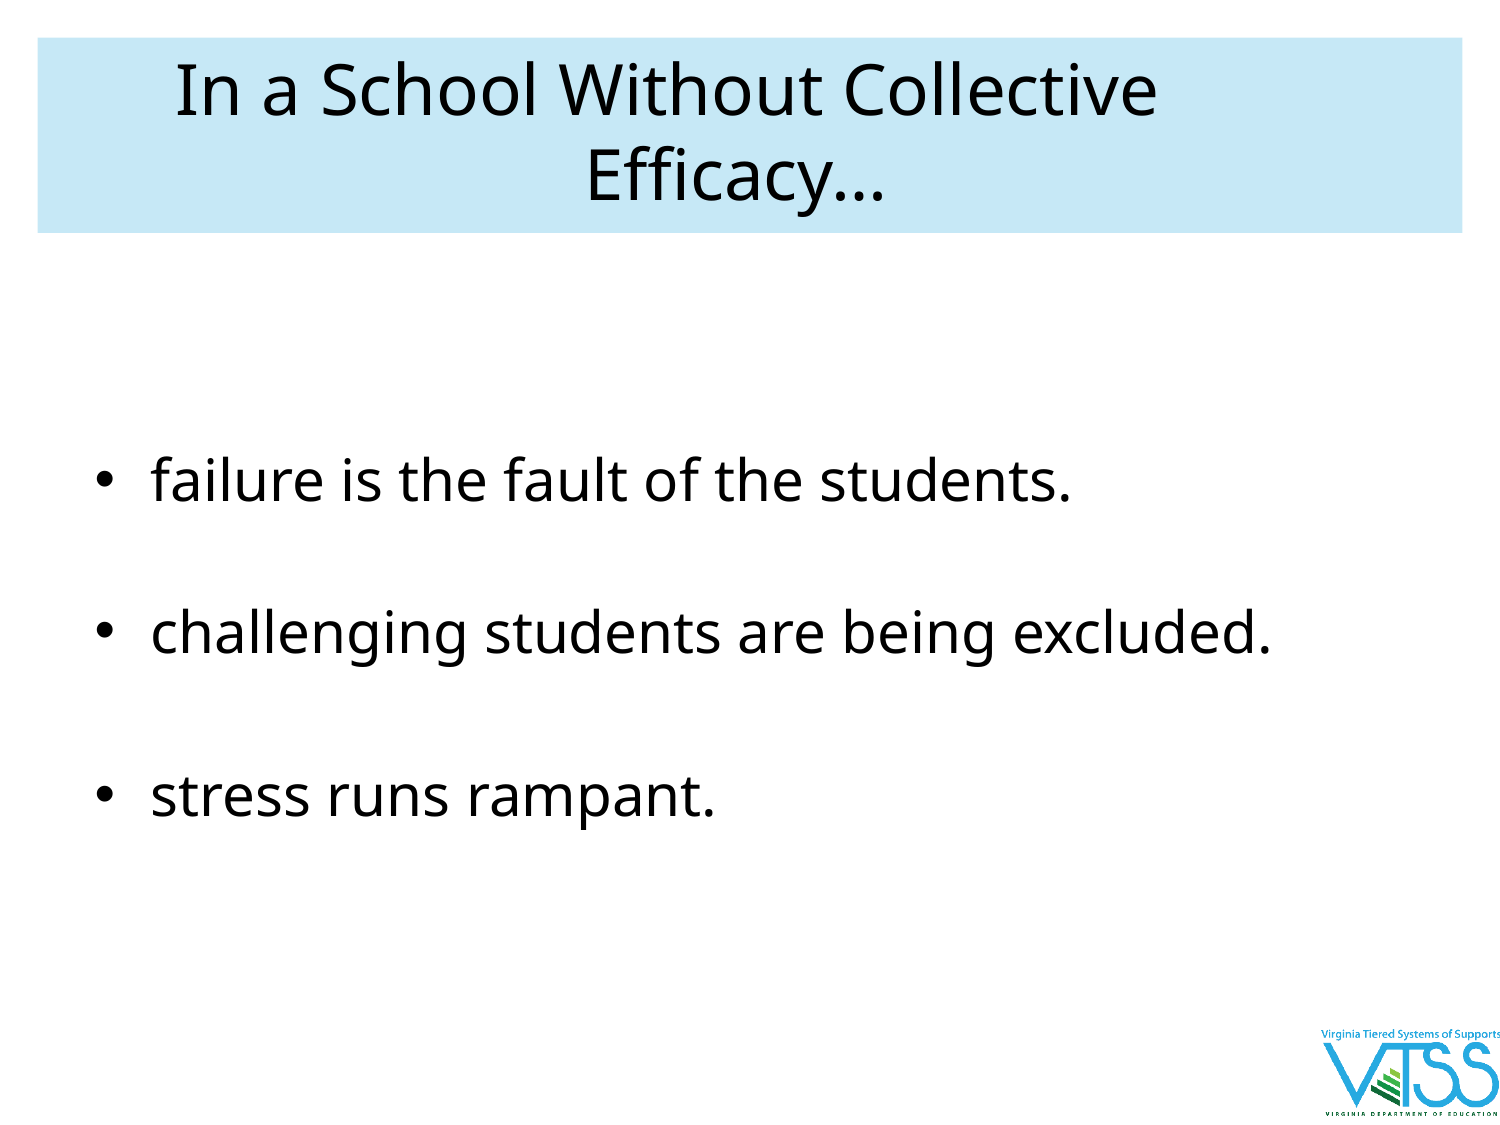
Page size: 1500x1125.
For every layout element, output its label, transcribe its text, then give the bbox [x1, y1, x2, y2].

text_box failure is the fault of the students. challenging students are being excluded. stress runs rampant. [92, 441, 1357, 829]
title In a School Without Collective Efficacy… [37, 37, 1463, 233]
picture [1321, 1029, 1500, 1116]
